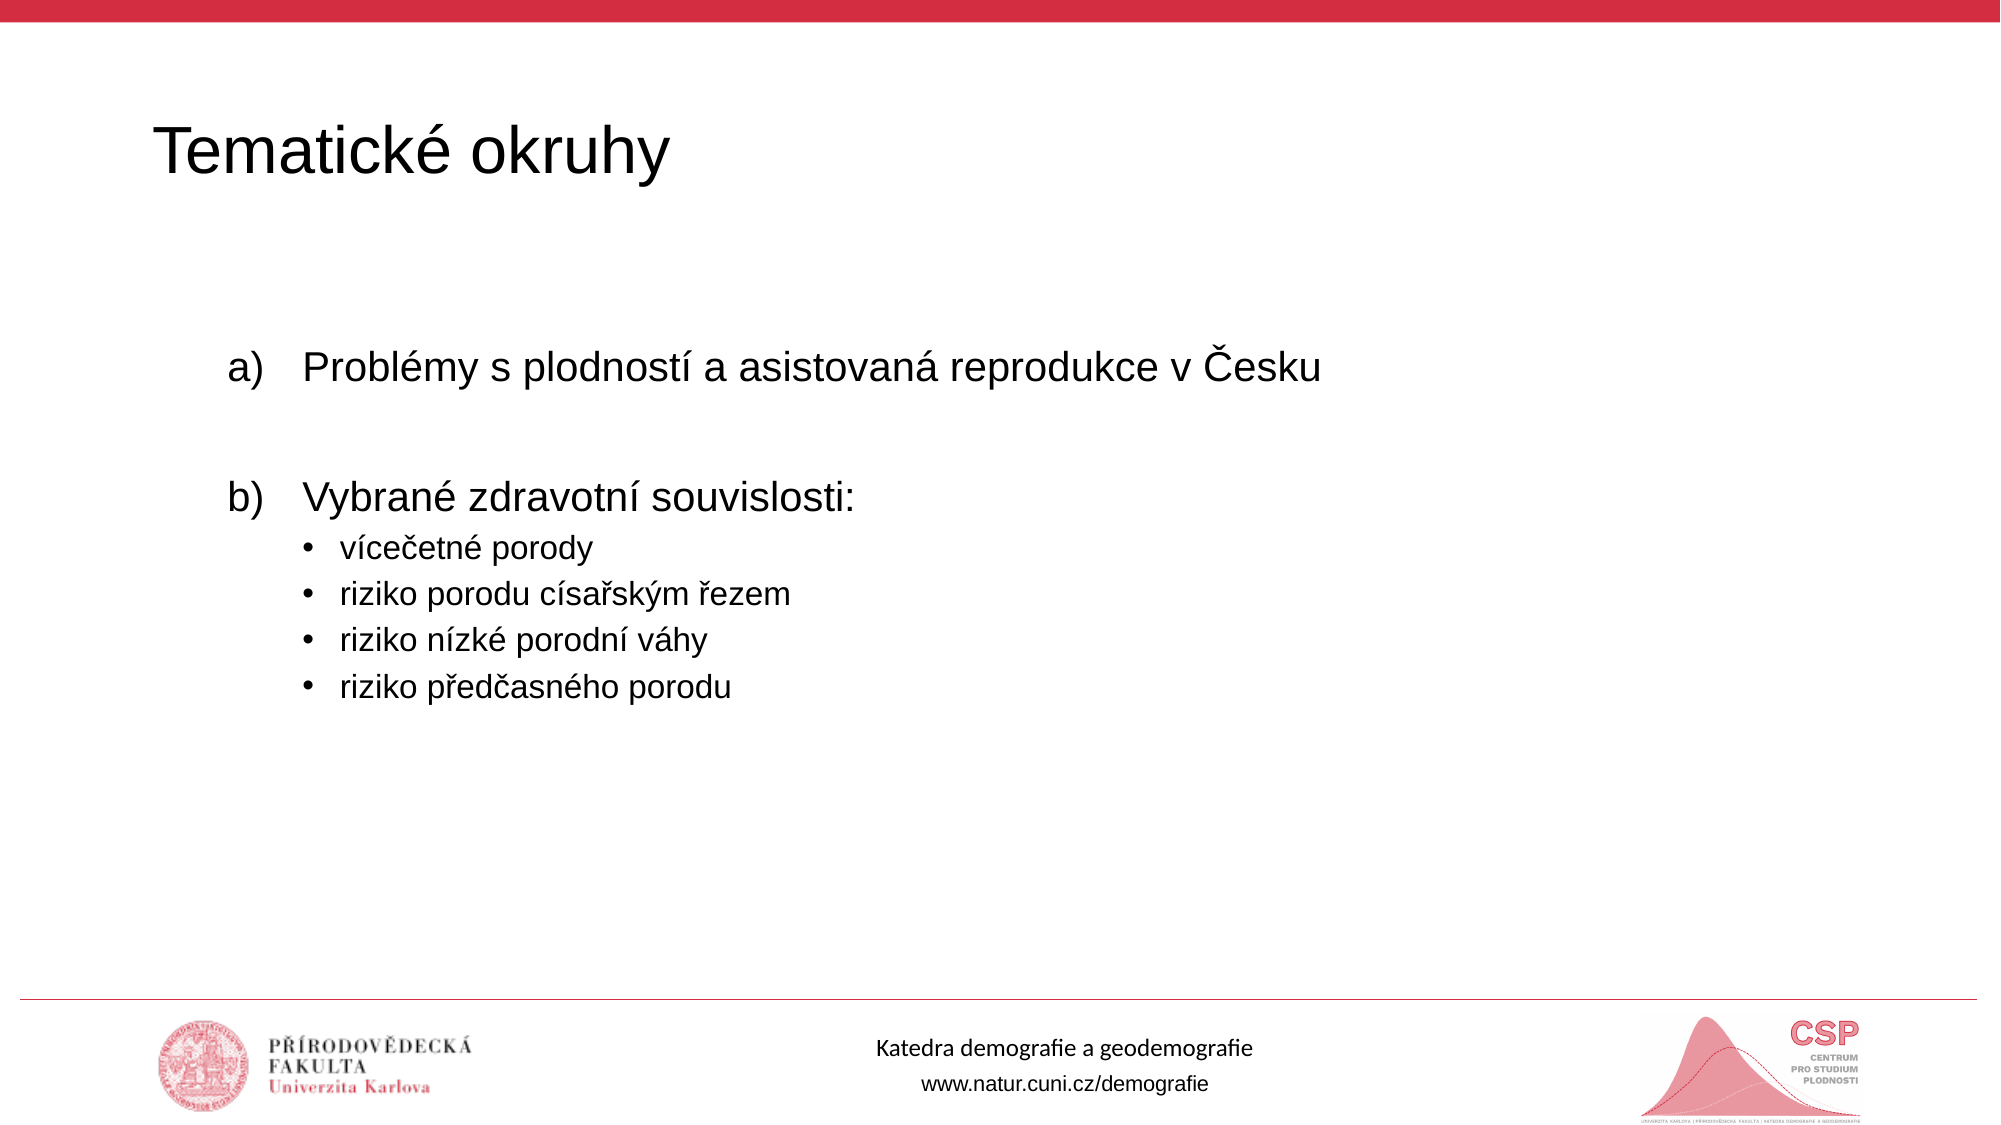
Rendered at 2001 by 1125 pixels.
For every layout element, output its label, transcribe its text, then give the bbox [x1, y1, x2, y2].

list Problémy s plodností a asistovaná reprodukce v Česku Vybrané zdravotní souvislosti: vícečetné porody riziko porodu císařským řezem riziko nízké porodní váhy riziko předčasného porodu [137, 277, 1863, 990]
title Tematické okruhy [137, 43, 1863, 261]
picture [1639, 1013, 1863, 1125]
